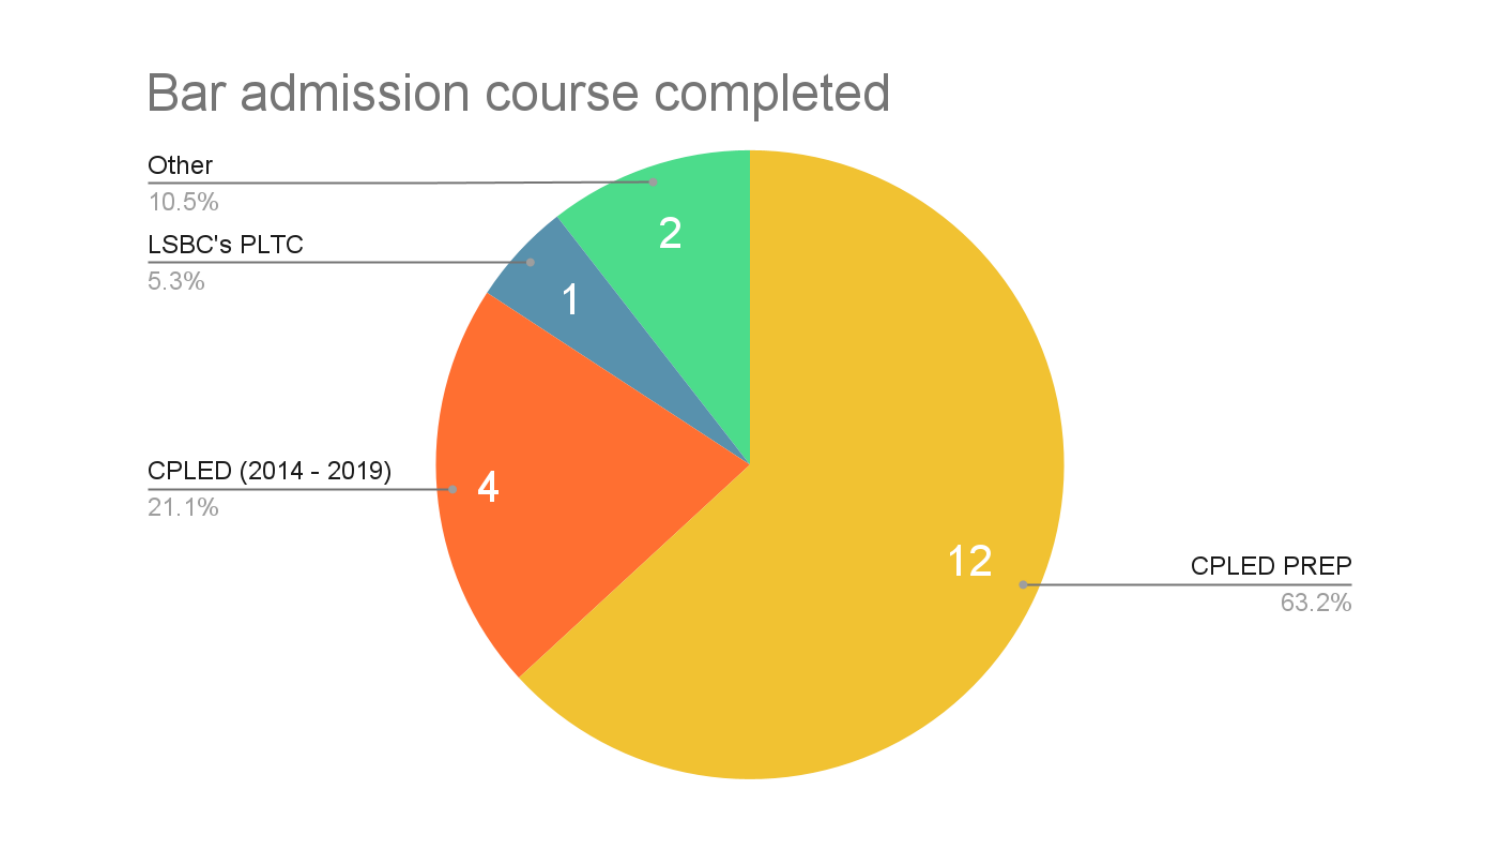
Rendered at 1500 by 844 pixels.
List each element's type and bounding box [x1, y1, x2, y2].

picture [107, 24, 1393, 819]
